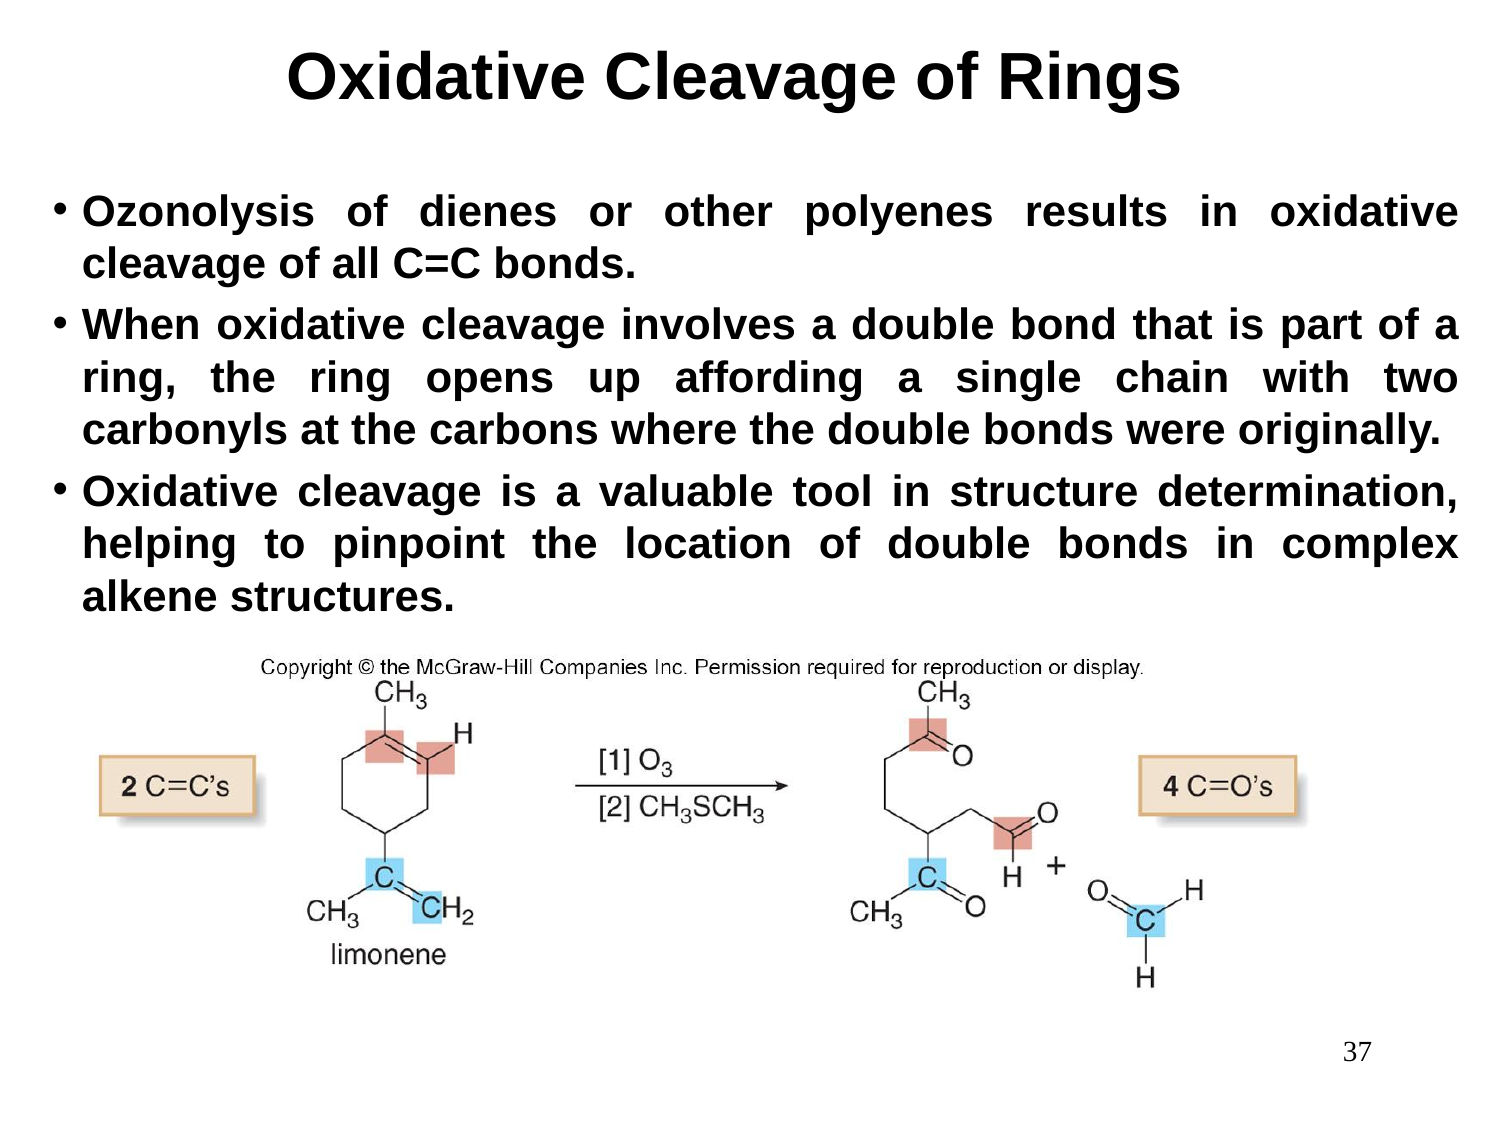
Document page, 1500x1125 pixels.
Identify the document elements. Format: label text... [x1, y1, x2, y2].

text_box ‹#› [1074, 1024, 1388, 1100]
picture [95, 653, 1313, 992]
text_box Ozonolysis of dienes or other polyenes results in oxidative cleavage of all C=C bonds. When oxidative cleavage involves a double bond that is part of a ring, the ring opens up affording a single chain with two carbonyls at the carbons where the double bonds were originally. Oxidative cleavage is a valuable tool in structure determination, helping to pinpoint the location of double bonds in complex alkene structures. [37, 174, 1475, 628]
text_box Oxidative Cleavage of Rings [24, 24, 1463, 120]
